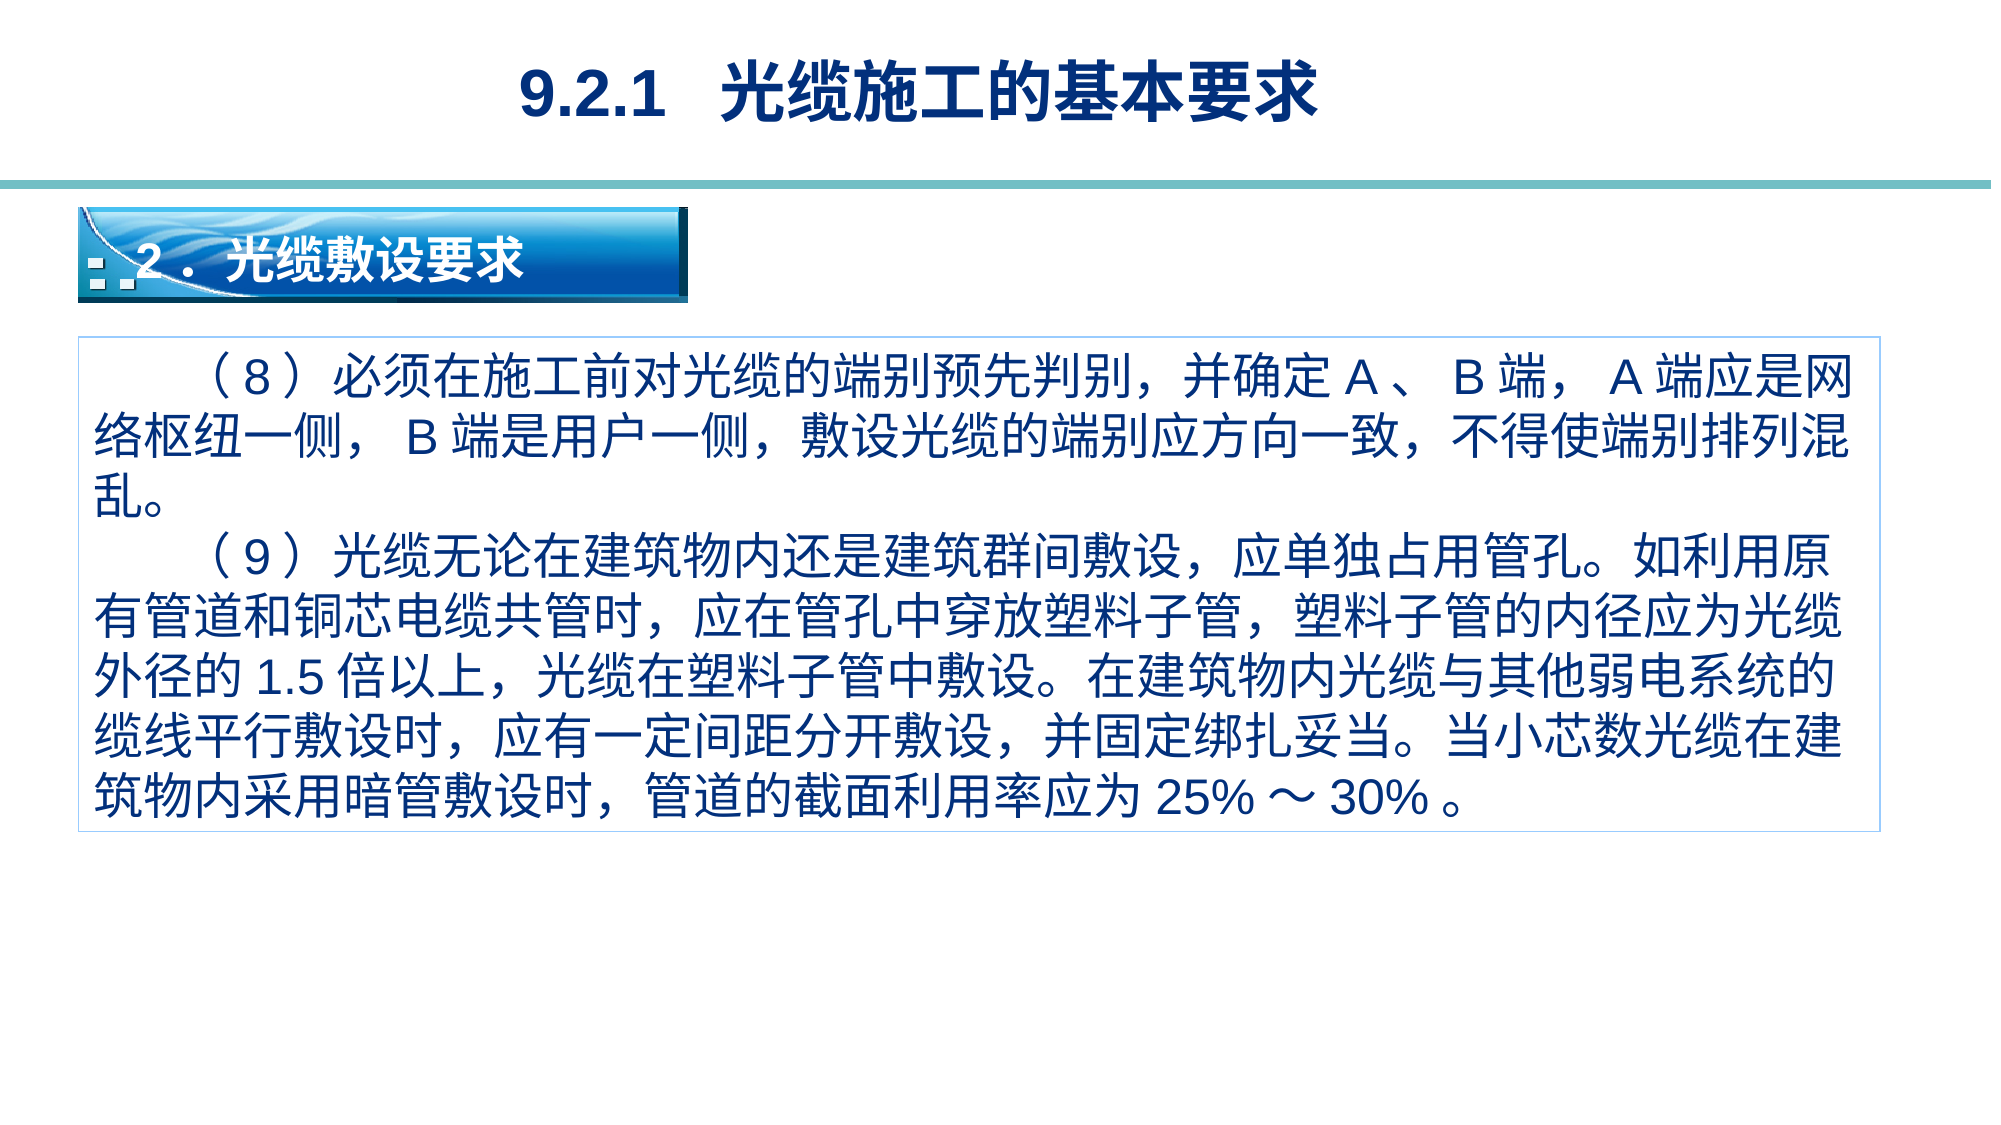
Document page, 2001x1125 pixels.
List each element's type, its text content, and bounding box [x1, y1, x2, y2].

picture [398, 297, 689, 303]
text_box 9.2.1 光缆施工的基本要求 [503, 42, 1665, 138]
picture [78, 207, 680, 296]
text_box （8）必须在施工前对光缆的端别预先判别，并确定A、B端，A端应是网络枢纽一侧，B端是用户一侧，敷设光缆的端别应方向一致，不得使端别排列混乱。 （9）光缆无论在建筑物内还是建筑群间敷设，应单独占用管孔。如利用原有管道和铜芯电缆共管时，应在管孔中穿放塑料子管，塑料子管的内径应为光缆外径的1.5倍以上，光缆在塑料子管中敷设。在建筑物内光缆与其他弱电系统的缆线平行敷设时，应有一定间距分开敷设，并固定绑扎妥当。当小芯数光缆在建筑物内采用暗管敷设时，管道的截面利用率应为25%～30%。 [78, 336, 1880, 832]
